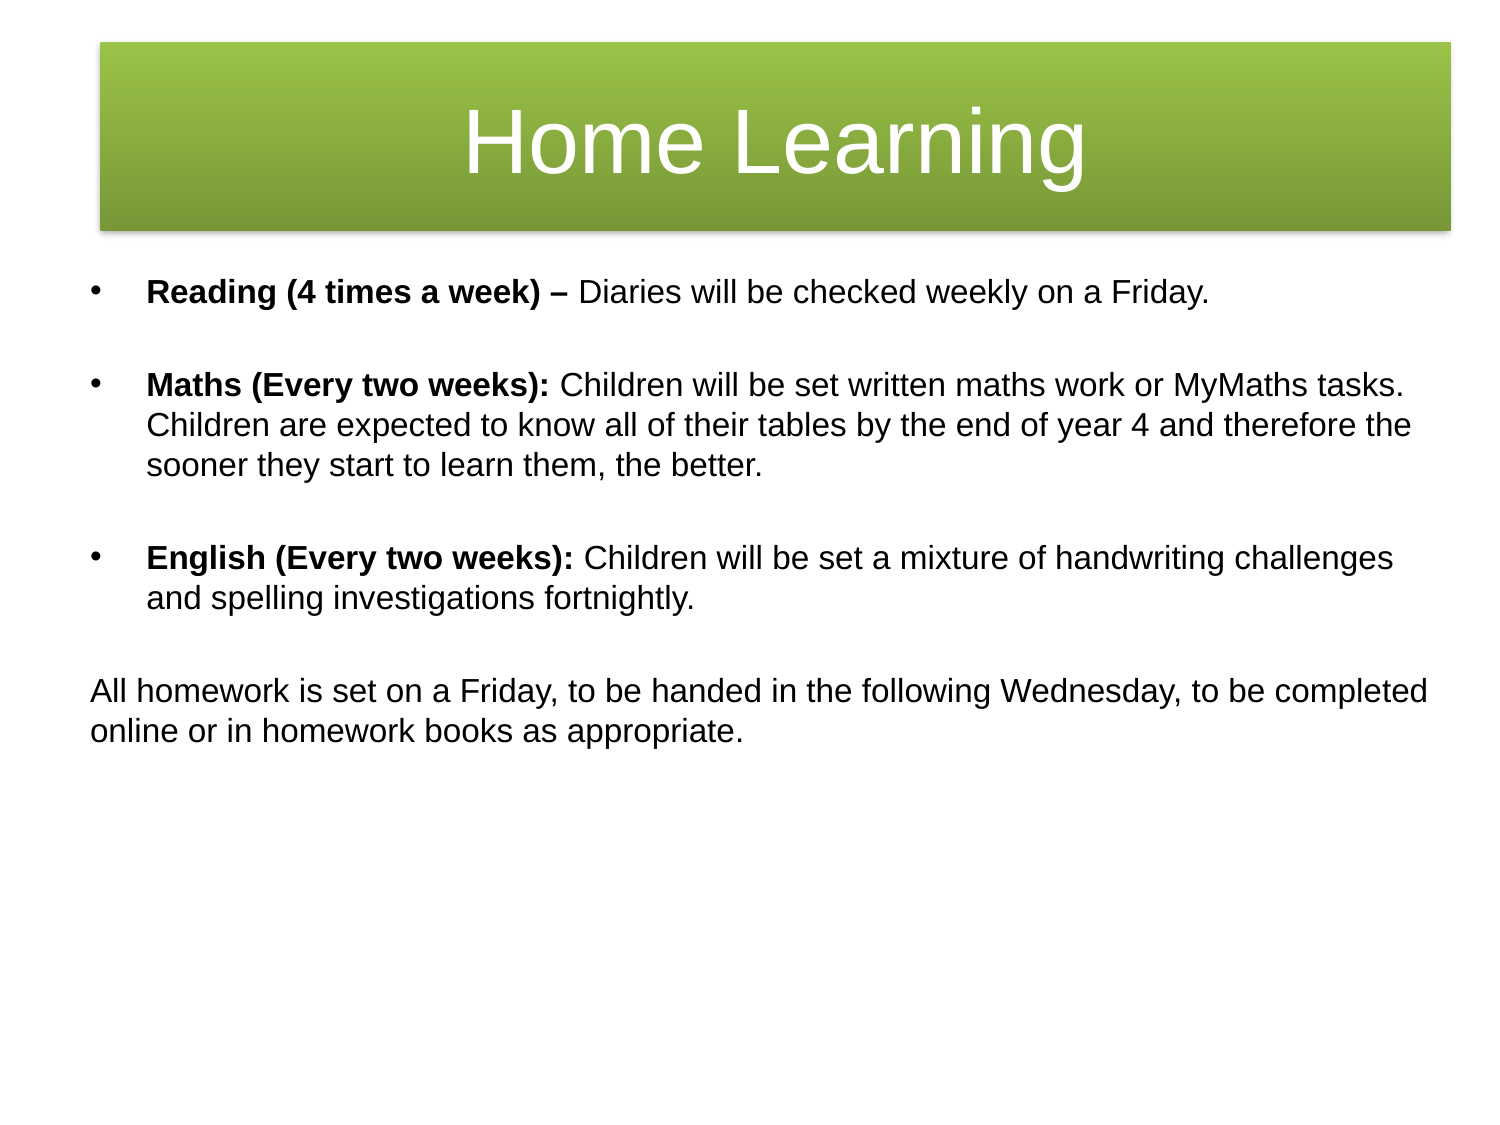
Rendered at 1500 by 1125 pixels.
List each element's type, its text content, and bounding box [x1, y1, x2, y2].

title Home Learning [100, 42, 1451, 231]
list Reading (4 times a week) – Diaries will be checked weekly on a Friday. Maths (Every two weeks): Children will be set written maths work or MyMaths tasks. Children are expected to know all of their tables by the end of year 4 and therefore the sooner they start to learn them, the better. English (Every two weeks): Children will be set a mixture of handwriting challenges and spelling investigations fortnightly. All homework is set on a Friday, to be handed in the following Wednesday, to be completed online or in homework books as appropriate. [75, 262, 1447, 1083]
